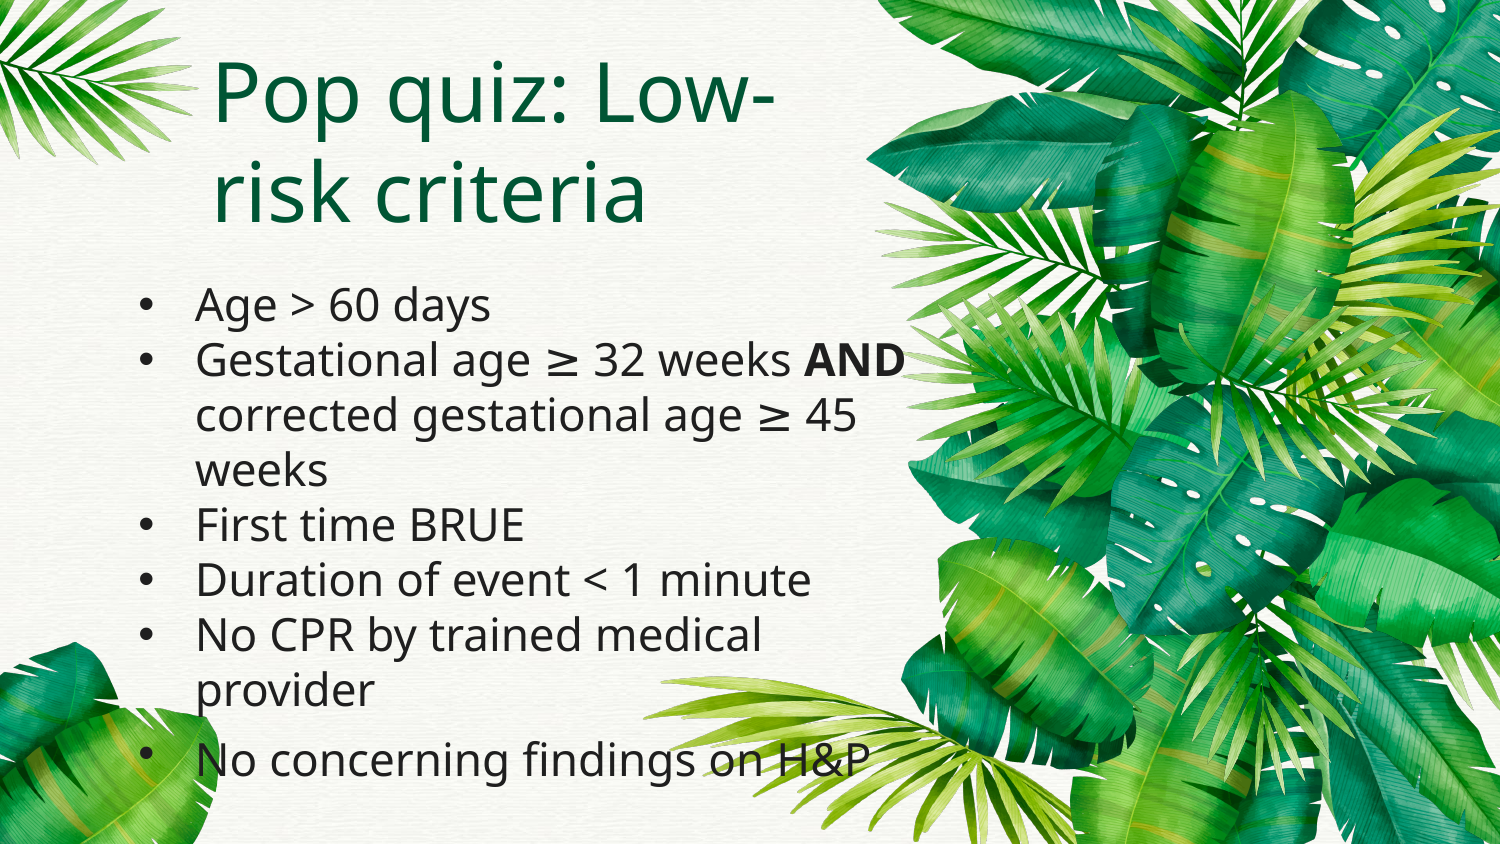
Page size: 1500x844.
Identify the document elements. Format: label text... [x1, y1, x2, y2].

picture [0, 0, 1500, 844]
text_box Pop quiz: Low-risk criteria [196, 44, 873, 235]
subtitle Age > 60 days Gestational age ≥ 32 weeks AND corrected gestational age ≥ 45 weeks First time BRUE Duration of event < 1 minute No CPR by trained medical provider No concerning findings on H&P [123, 322, 932, 743]
